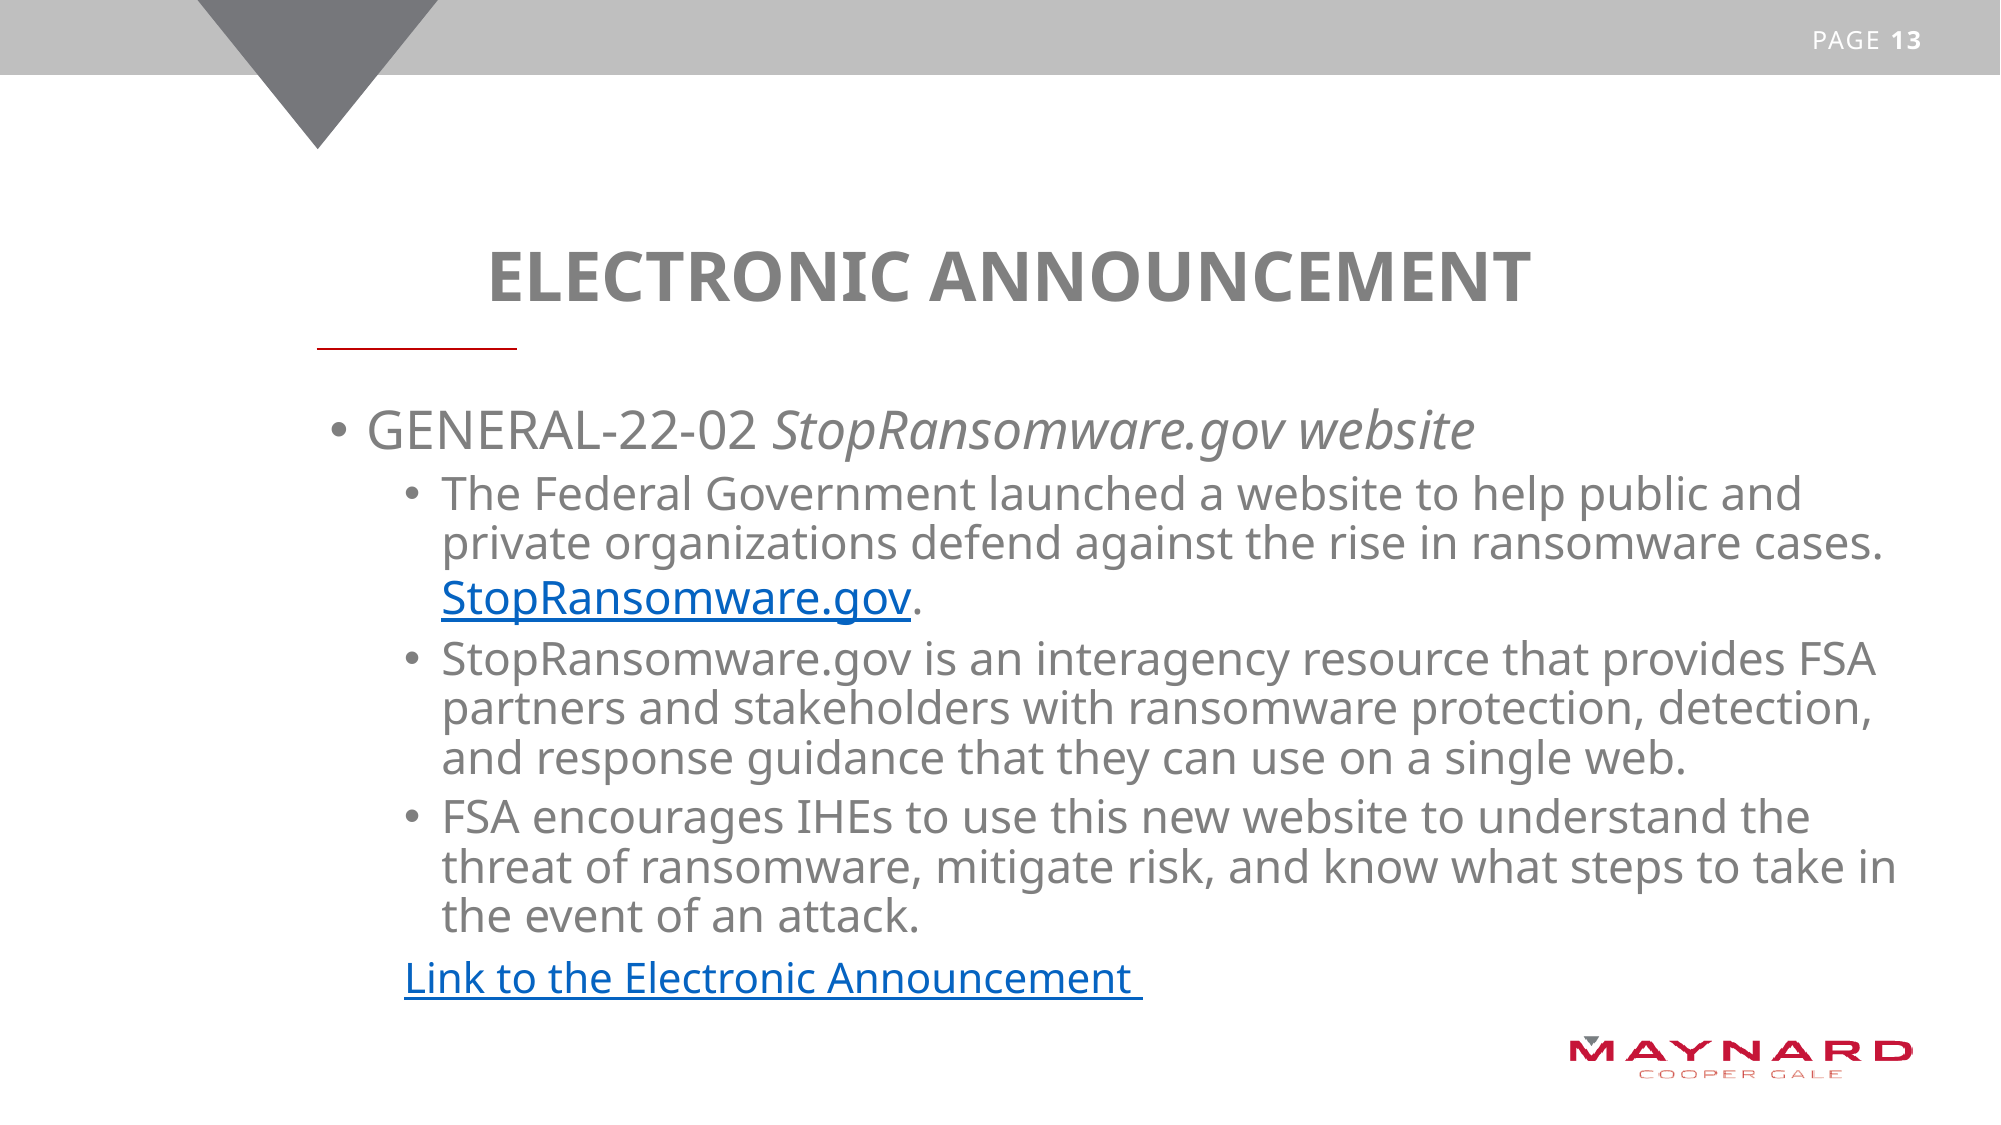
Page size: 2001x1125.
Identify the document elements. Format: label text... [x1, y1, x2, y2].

picture [1570, 1036, 1913, 1079]
title Electronic Announcement [485, 241, 1686, 318]
list GENERAL-22-02 StopRansomware.gov website The Federal Government launched a website to help public and private organizations defend against the rise in ransomware cases. StopRansomware.gov. StopRansomware.gov is an interagency resource that provides FSA partners and stakeholders with ransomware protection, detection, and response guidance that they can use on a single web. FSA encourages IHEs to use this new website to understand the threat of ransomware, mitigate risk, and know what steps to take in the event of an attack. Link to the Electronic Announcement [314, 395, 1922, 1021]
